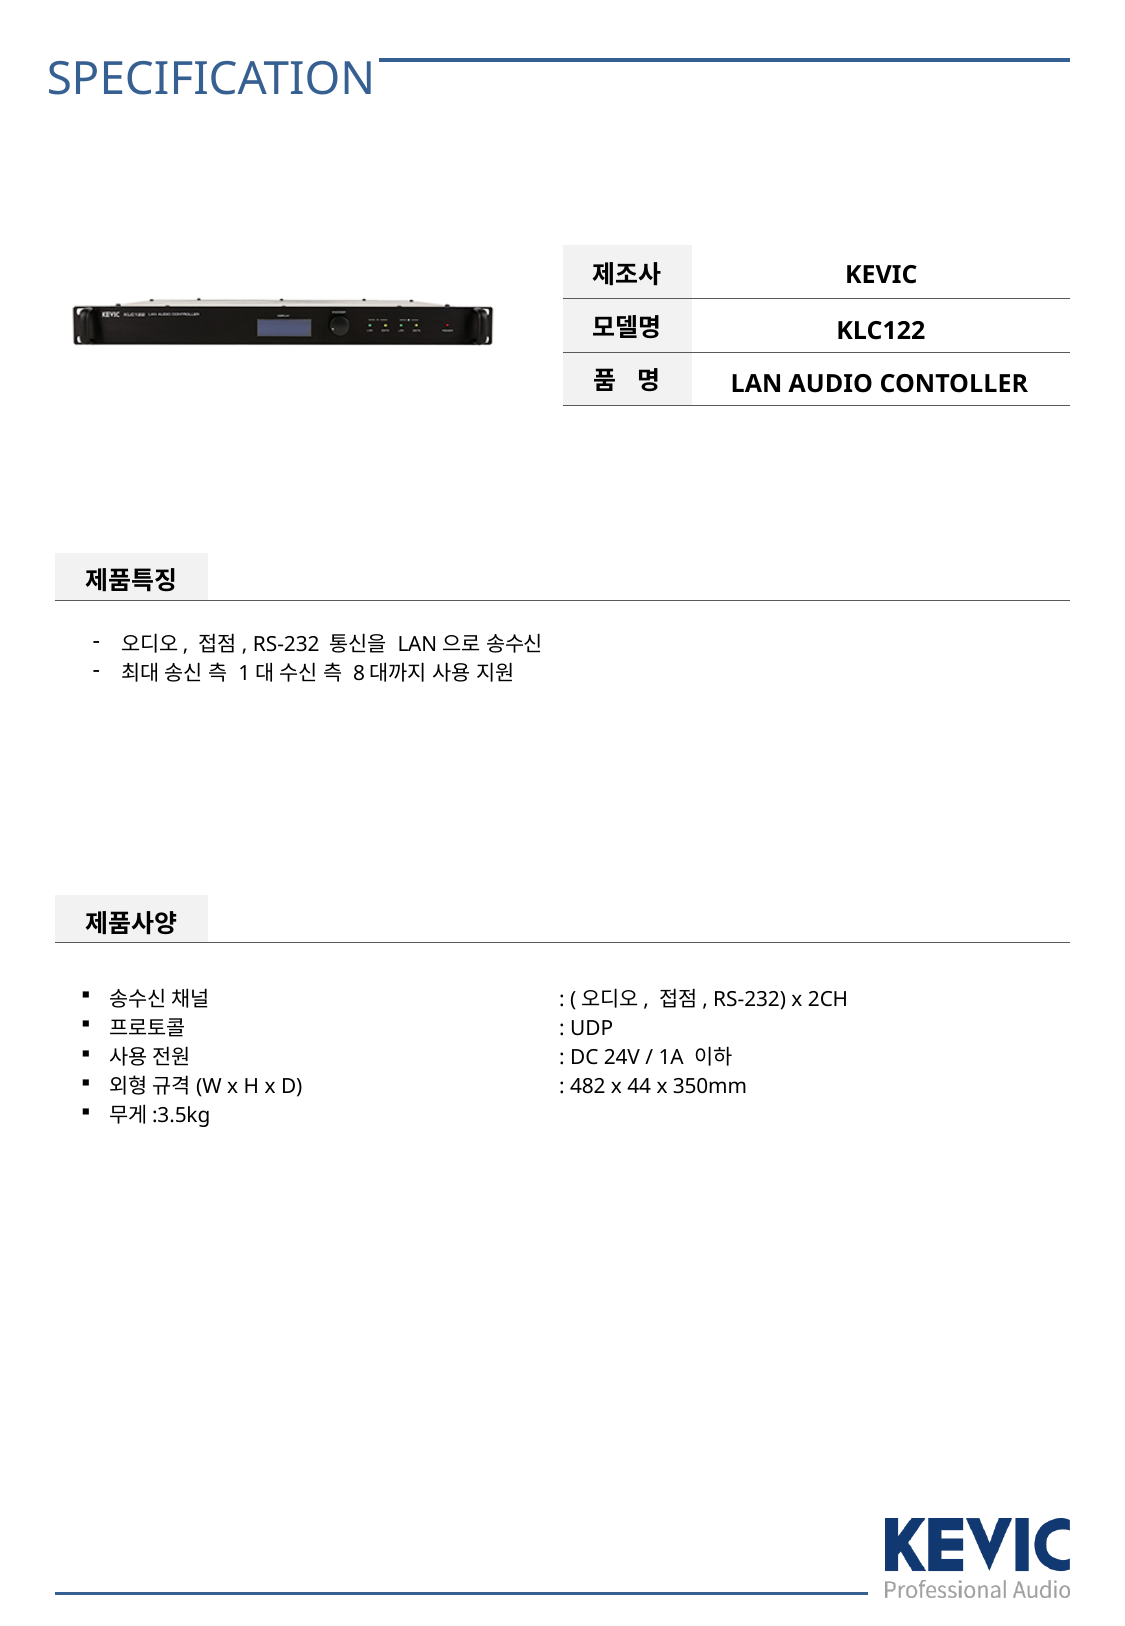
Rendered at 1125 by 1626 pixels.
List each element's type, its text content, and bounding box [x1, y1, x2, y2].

picture [885, 1518, 1070, 1598]
list KLC122 [692, 298, 1070, 352]
list 오디오, 접점, RS-232 통신을 LAN으로 송수신 최대 송신 측 1대 수신 측 8대까지 사용 지원 [78, 623, 1047, 872]
picture [58, 250, 508, 435]
list LAN AUDIO CONTOLLER [691, 351, 1069, 405]
list 송수신 채널 : (오디오, 접점, RS-232) x 2CH 프로토콜 : UDP 사용 전원 : DC 24V / 1A 이하 외형 규격(W x H x D) : 482 x 44 x 350mm 무게:3.5kg [66, 977, 1035, 1593]
